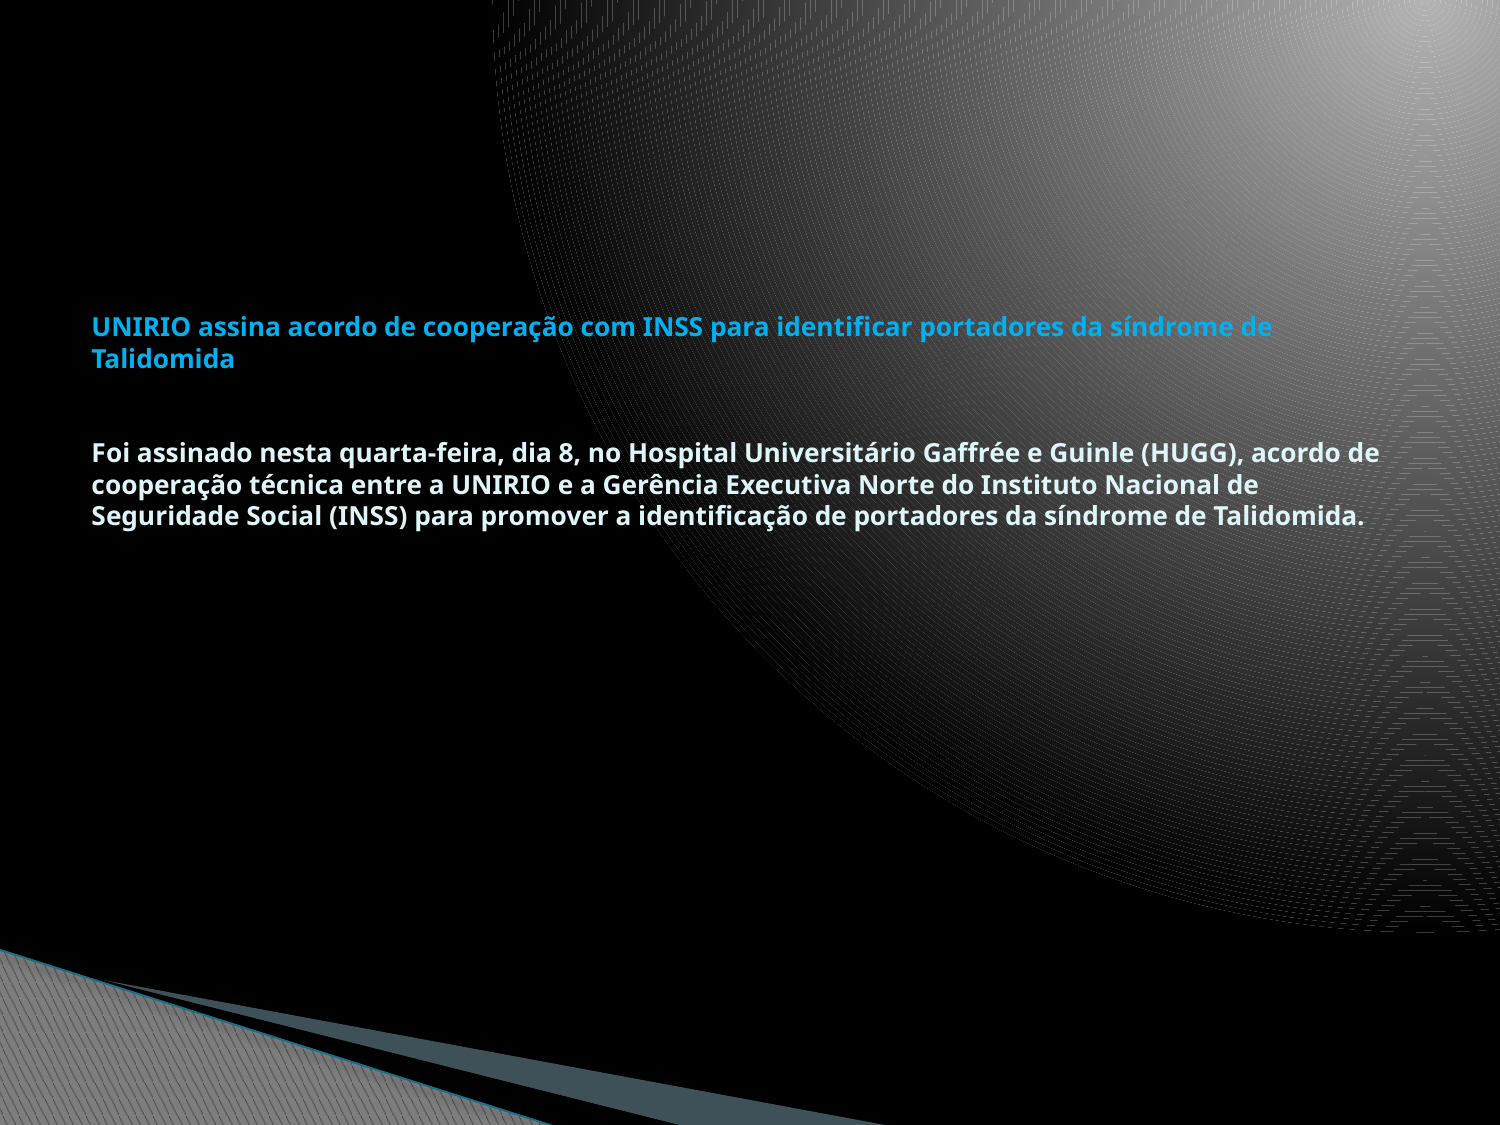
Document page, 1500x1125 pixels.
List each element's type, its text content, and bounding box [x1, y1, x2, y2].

title UNIRIO assina acordo de cooperação com INSS para identificar portadores da síndrome de Talidomida Foi assinado nesta quarta-feira, dia 8, no Hospital Universitário Gaffrée e Guinle (HUGG), acordo de cooperação técnica entre a UNIRIO e a Gerência Executiva Norte do Instituto Nacional de Seguridade Social (INSS) para promover a identificação de portadores da síndrome de Talidomida. [76, 302, 1427, 728]
picture [0, 952, 543, 1125]
